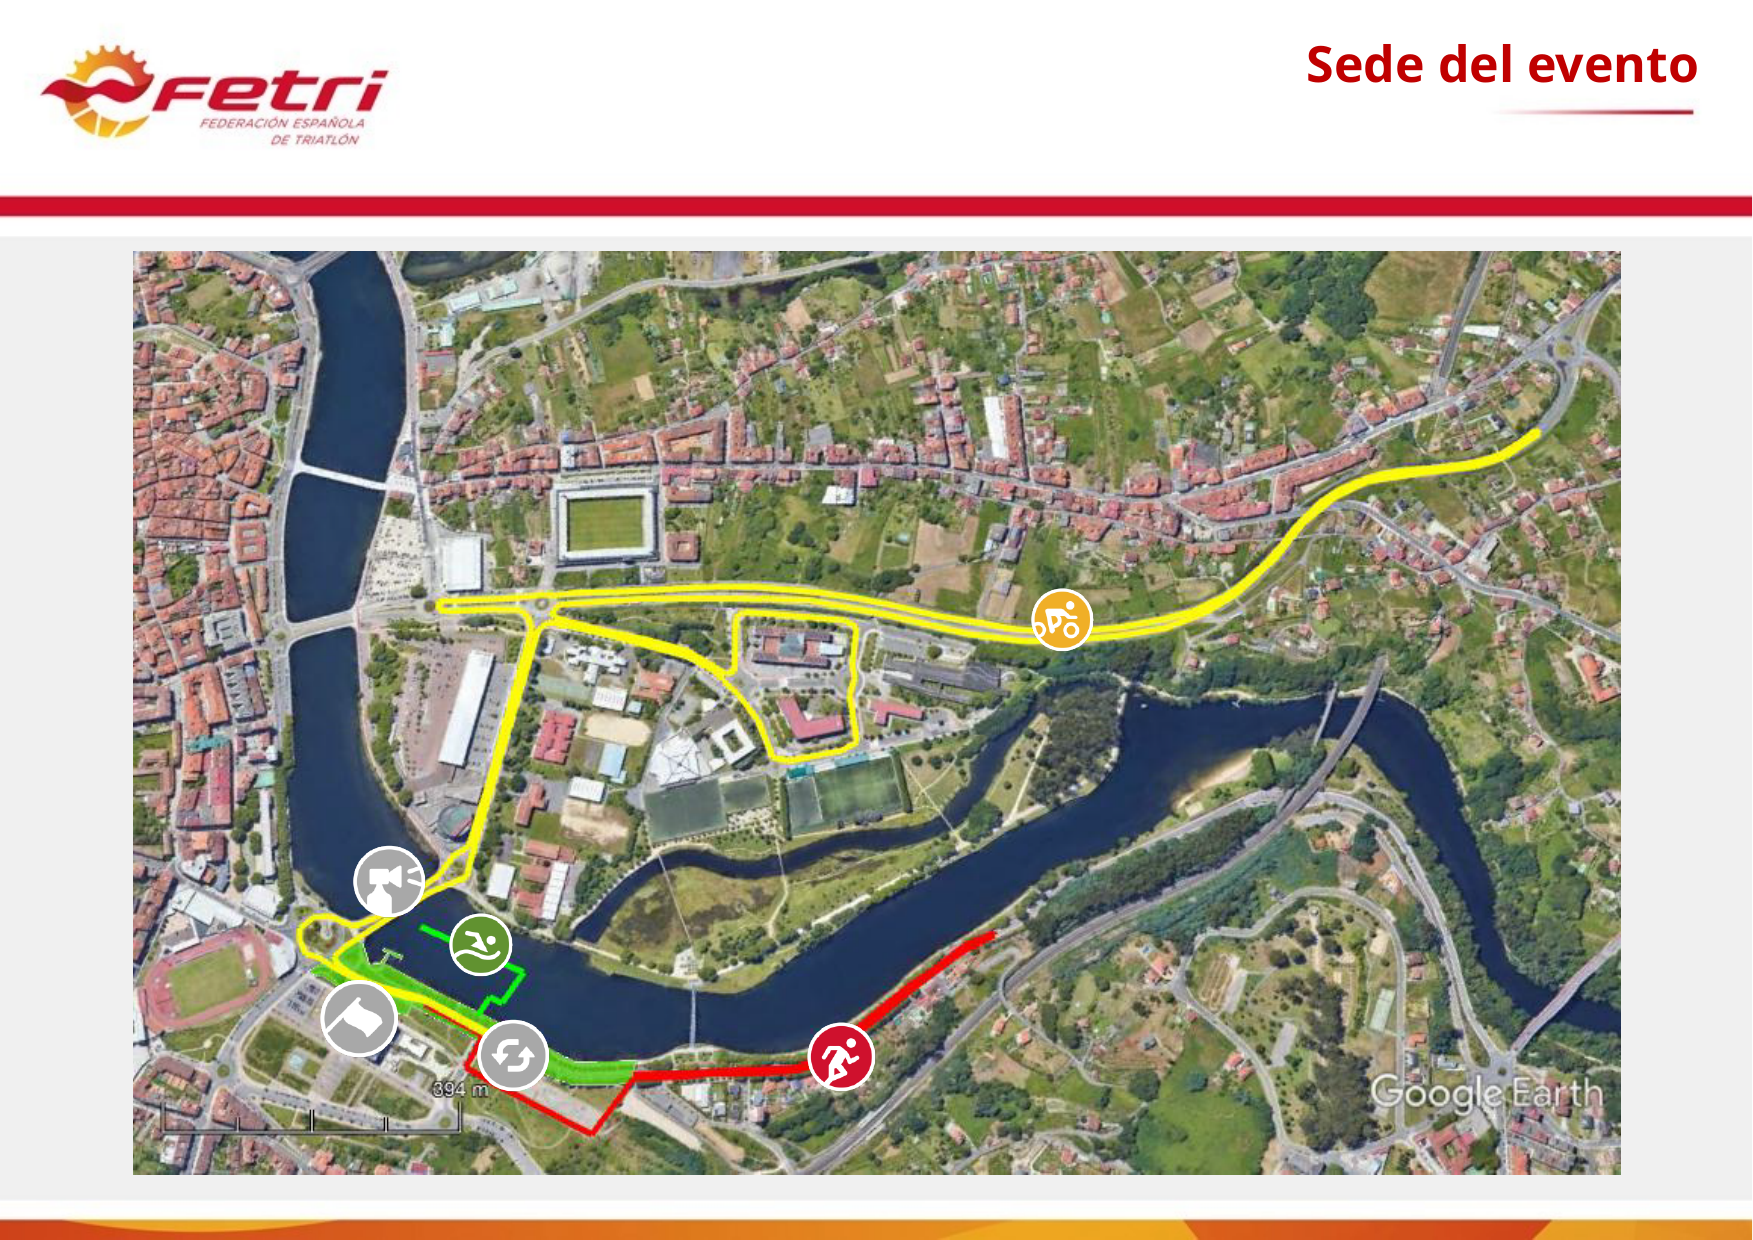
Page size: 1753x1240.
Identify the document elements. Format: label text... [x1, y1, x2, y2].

text_box Sede del evento [923, 26, 1717, 99]
picture [0, 0, 1753, 1240]
